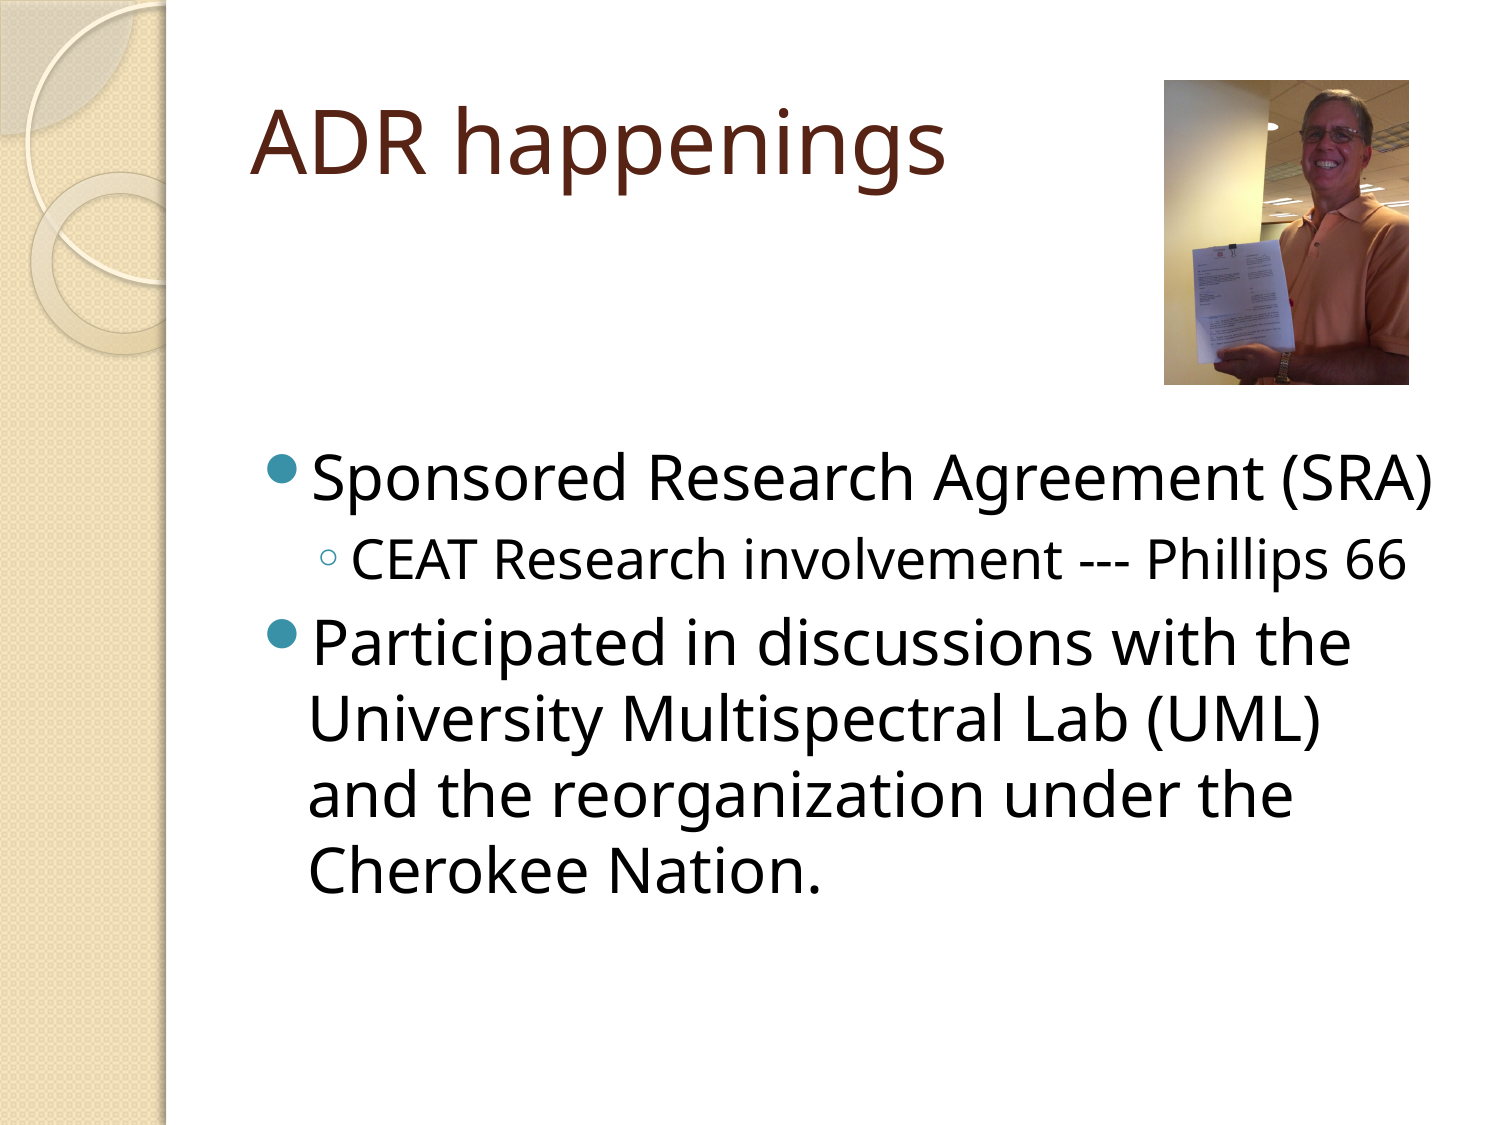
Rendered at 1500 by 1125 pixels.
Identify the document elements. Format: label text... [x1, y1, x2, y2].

picture [1164, 79, 1409, 386]
list Sponsored Research Agreement (SRA) CEAT Research involvement --- Phillips 66 Participated in discussions with the University Multispectral Lab (UML) and the reorganization under the Cherokee Nation. [235, 429, 1466, 952]
title ADR happenings [235, 45, 1466, 233]
